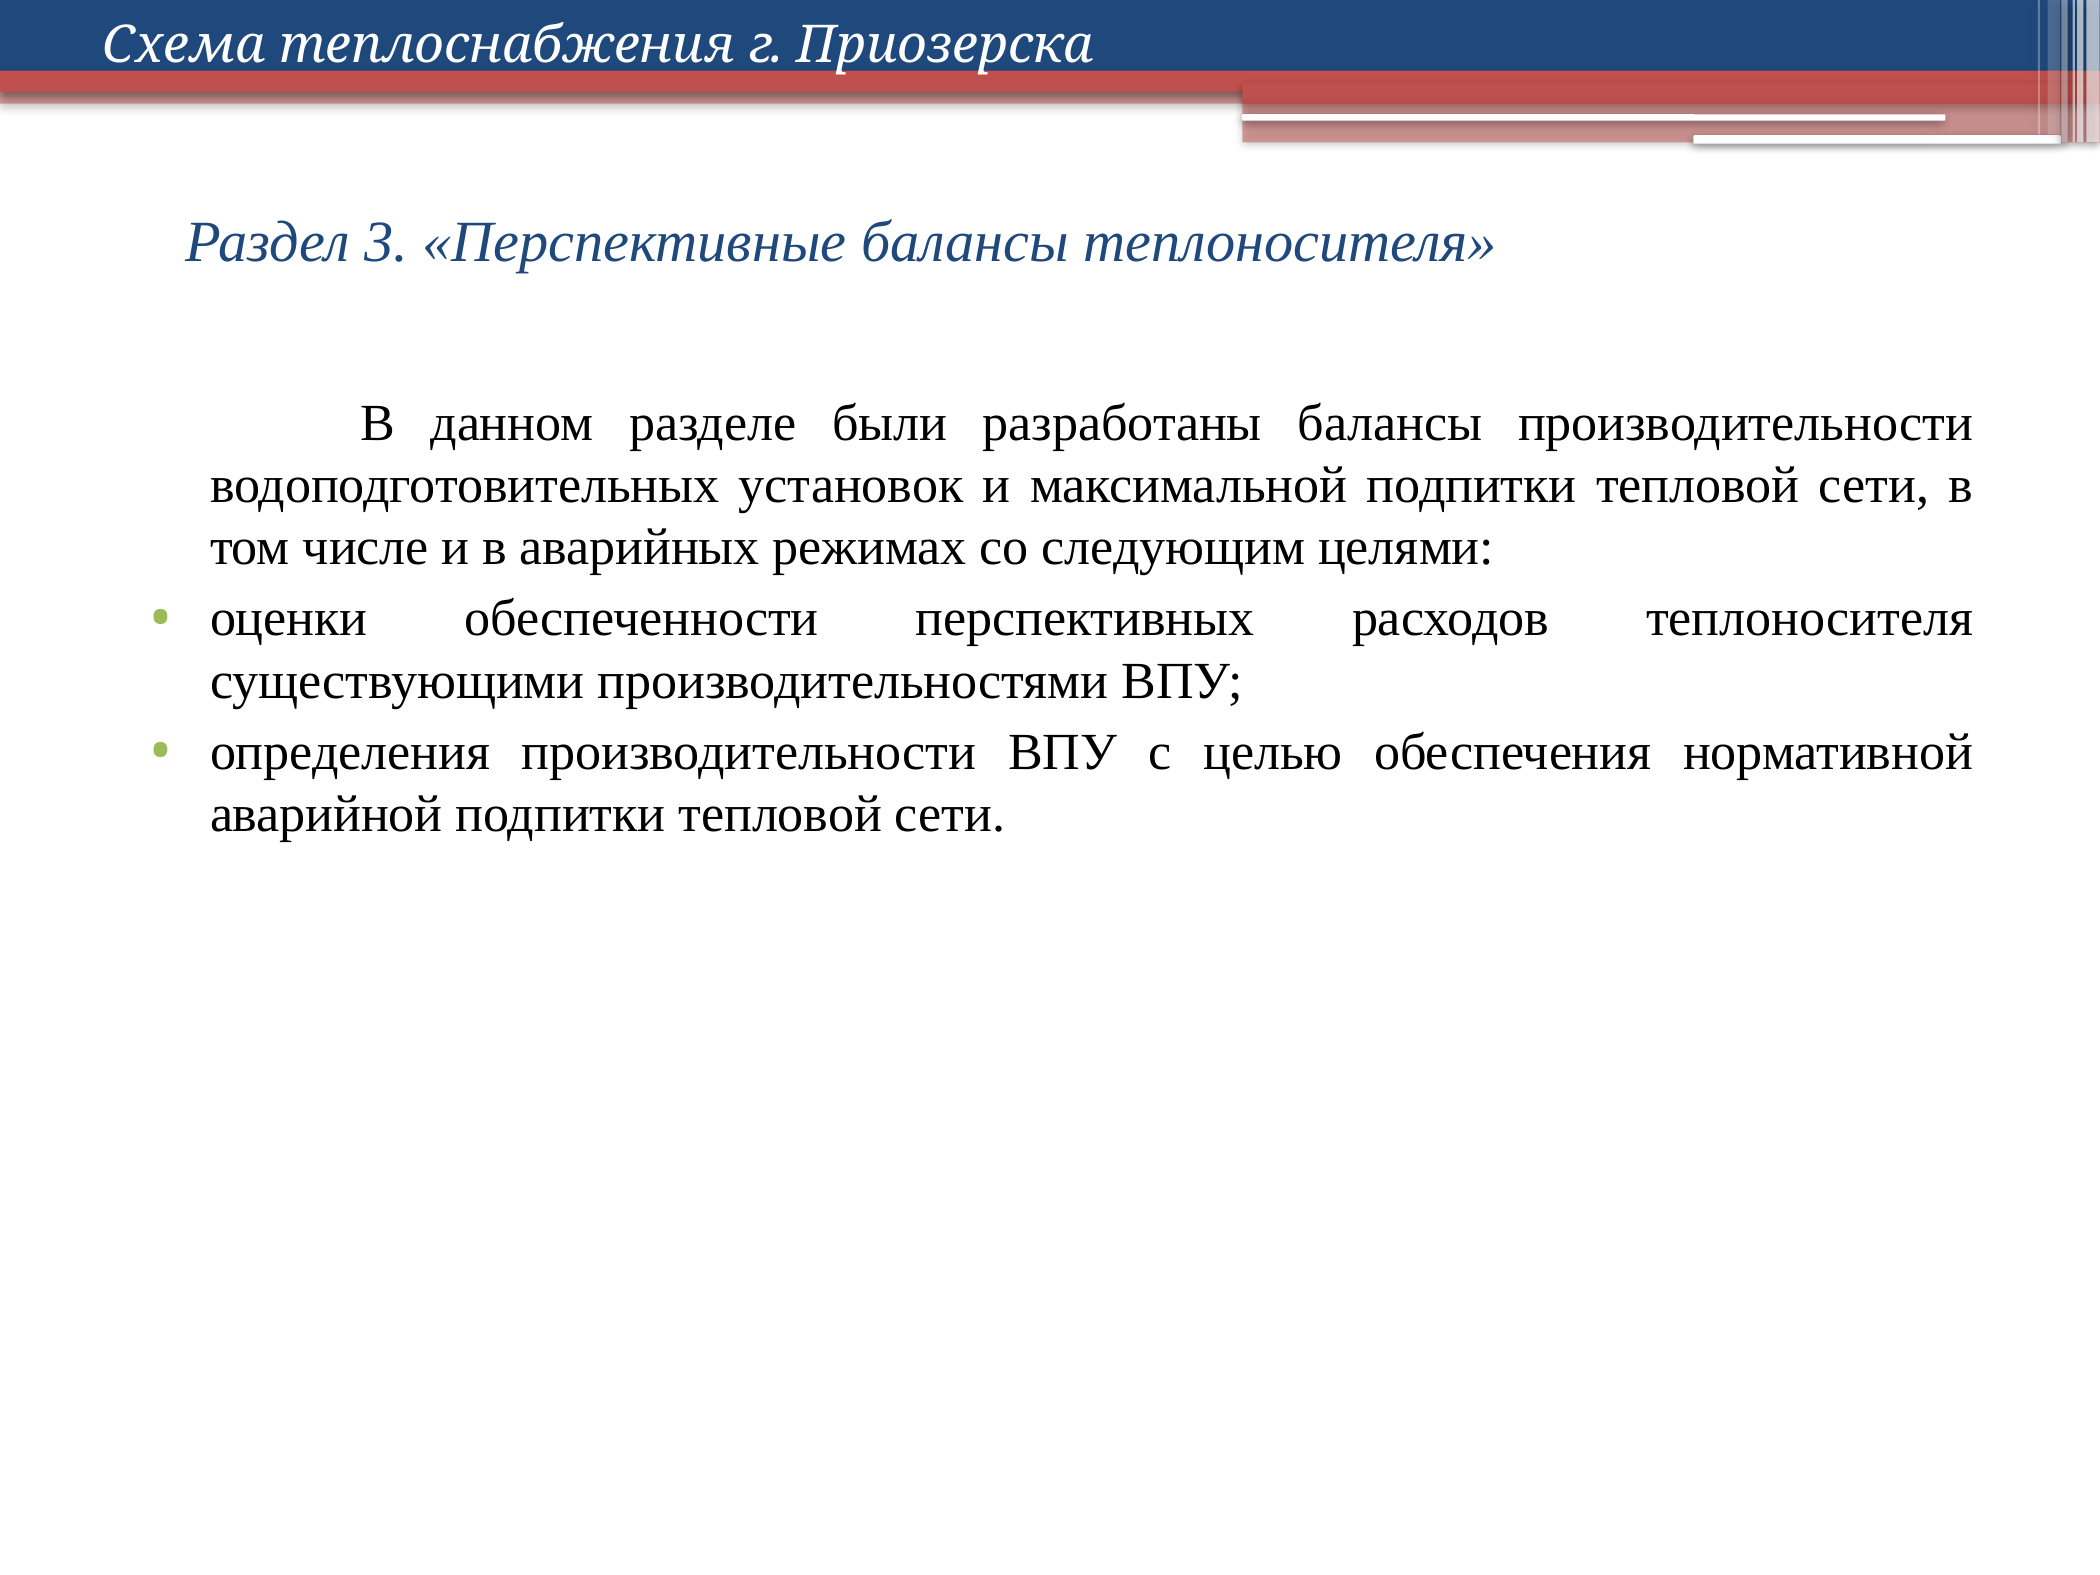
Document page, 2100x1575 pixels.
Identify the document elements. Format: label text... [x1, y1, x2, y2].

list В данном разделе были разработаны балансы производительности водоподготовительных установок и максимальной подпитки тепловой сети, в том числе и в аварийных режимах со следующим целями: оценки обеспеченности перспективных расходов теплоносителя существующими производительностями ВПУ; определения производительности ВПУ с целью обеспечения нормативной аварийной подпитки тепловой сети. [105, 377, 1995, 1510]
text_box Схема теплоснабжения г. Приозерска [81, 0, 1765, 146]
title Раздел 3. «Перспективные балансы теплоносителя» [164, 180, 2054, 296]
